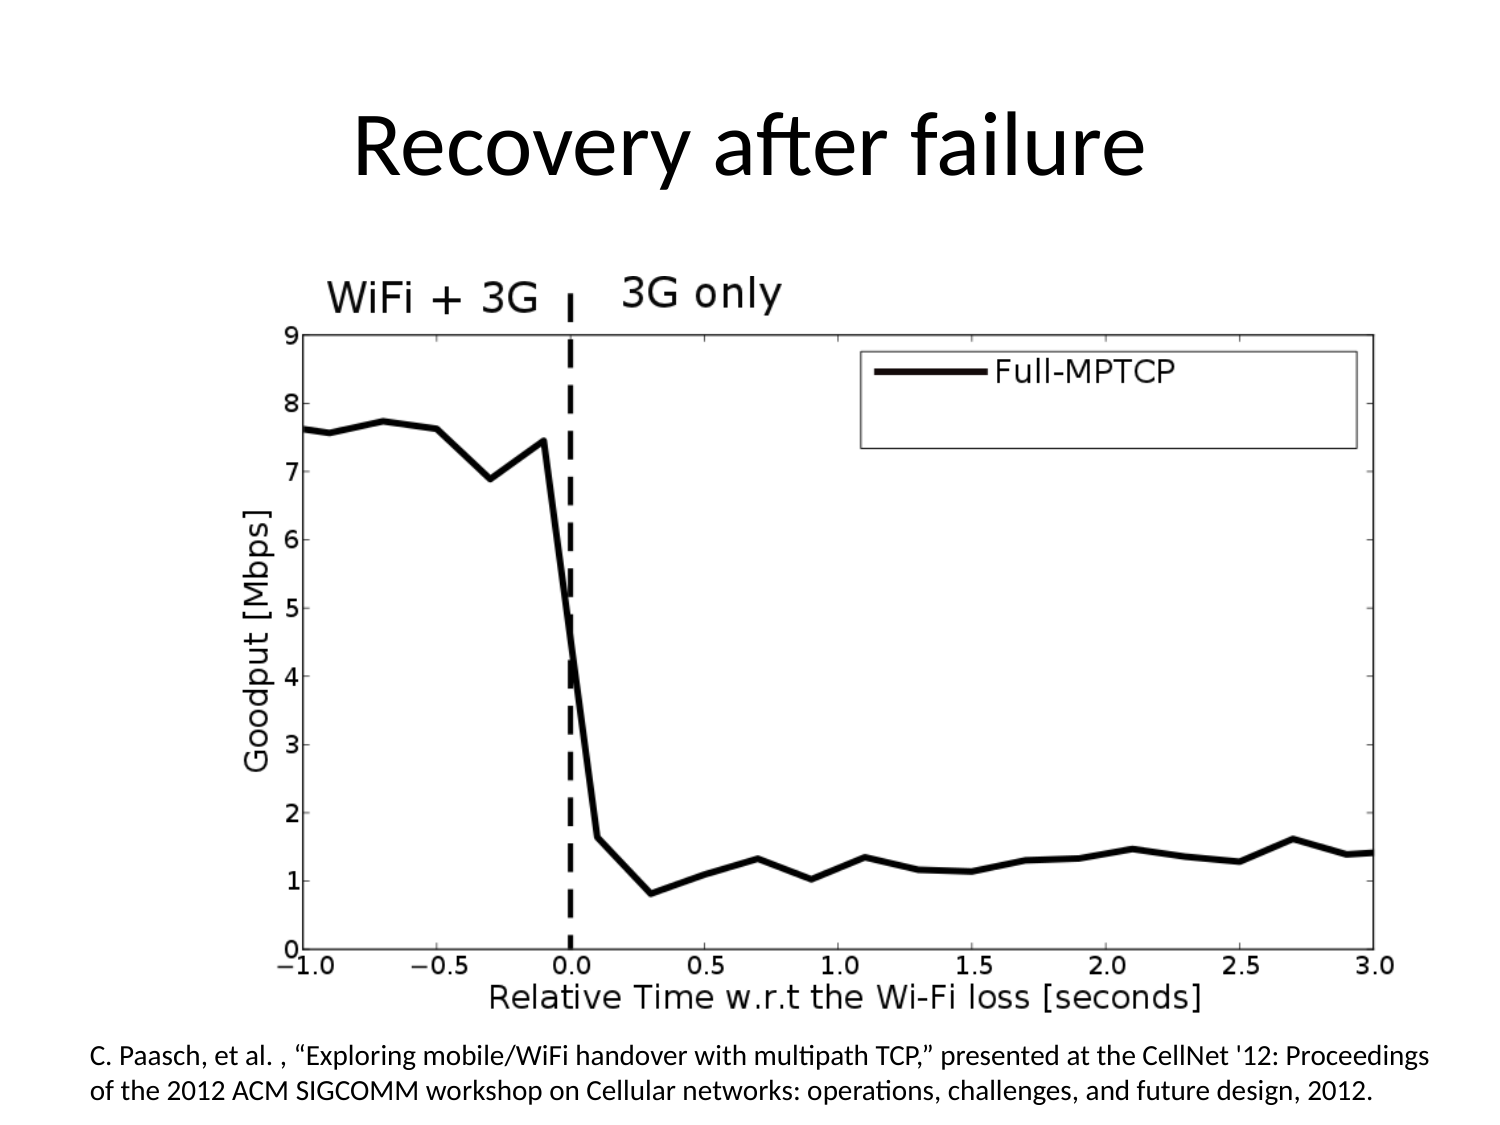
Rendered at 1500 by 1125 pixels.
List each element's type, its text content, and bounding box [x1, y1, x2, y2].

title Recovery after failure [75, 45, 1425, 233]
text_box C. Paasch, et al. , “Exploring mobile/WiFi handover with multipath TCP,” presented at the CellNet '12: Proceedings of the 2012 ACM SIGCOMM workshop on Cellular networks: operations, challenges, and future design, 2012. [75, 1029, 1462, 1114]
picture [219, 276, 1411, 1030]
